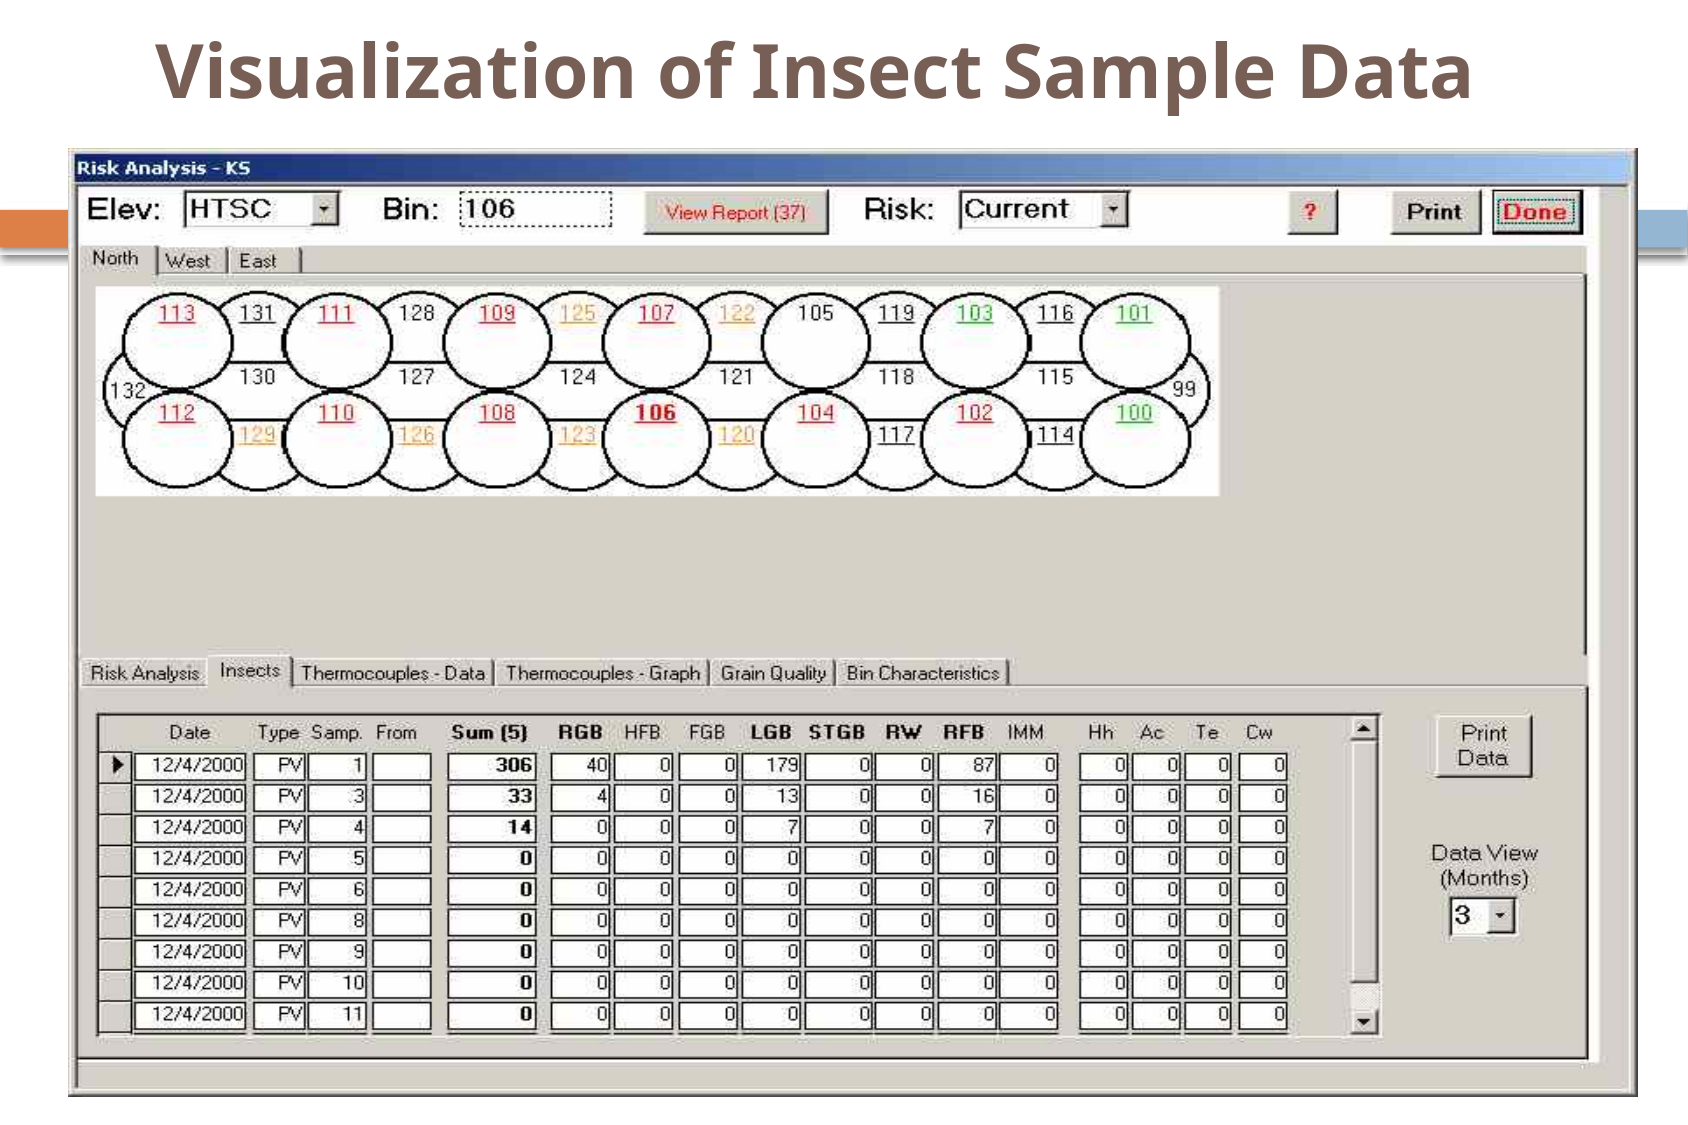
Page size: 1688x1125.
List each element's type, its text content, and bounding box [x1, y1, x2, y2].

picture [68, 148, 1638, 1098]
title Visualization of Insect Sample Data [140, 24, 1562, 113]
